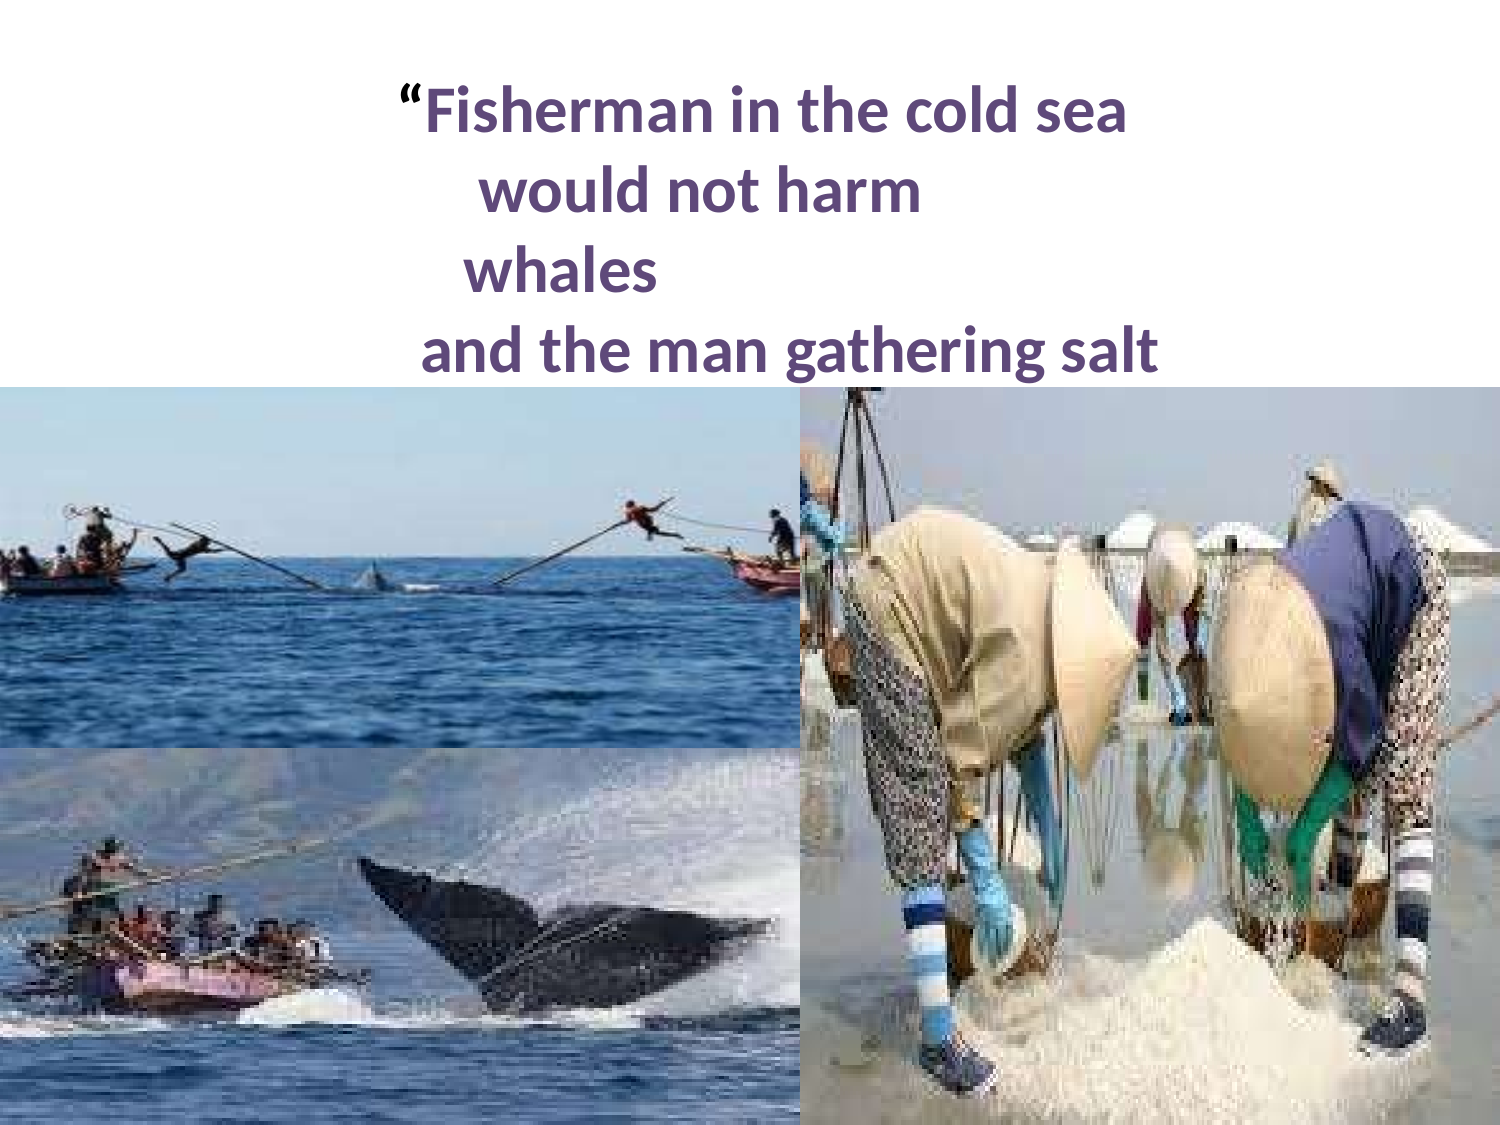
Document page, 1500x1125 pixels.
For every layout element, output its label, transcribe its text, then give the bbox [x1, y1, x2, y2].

title “Fisherman in the cold sea would not harm whales and the man gathering salt would look at his hurt hands.” [373, 63, 1209, 385]
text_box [0, 387, 1500, 1125]
